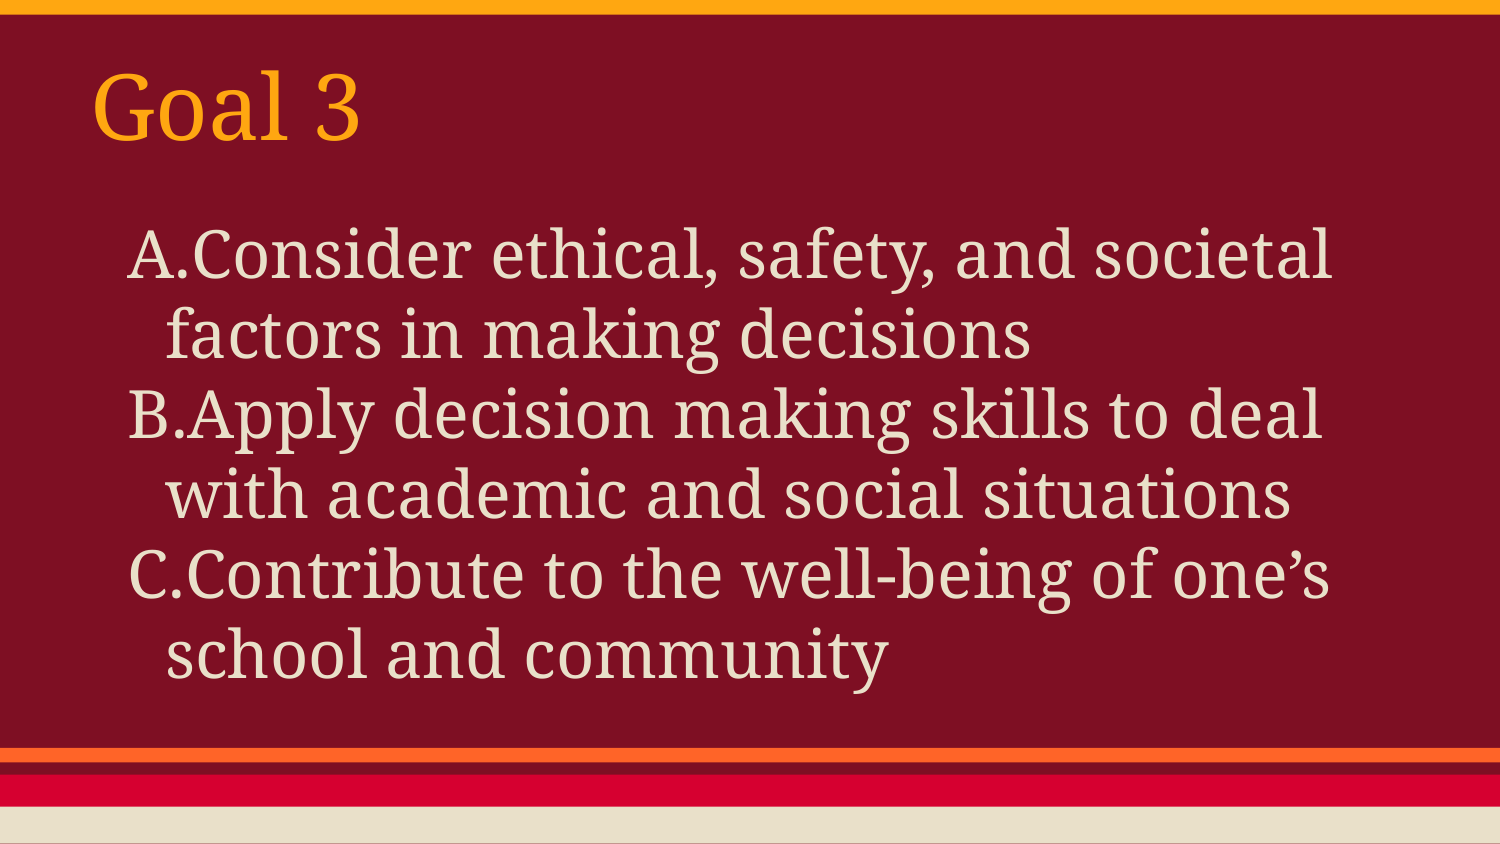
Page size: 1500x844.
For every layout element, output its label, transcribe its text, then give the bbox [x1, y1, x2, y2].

list Consider ethical, safety, and societal factors in making decisions Apply decision making skills to deal with academic and social situations Contribute to the well-being of one’s school and community [75, 196, 1425, 733]
title Goal 3 [75, 33, 1425, 175]
